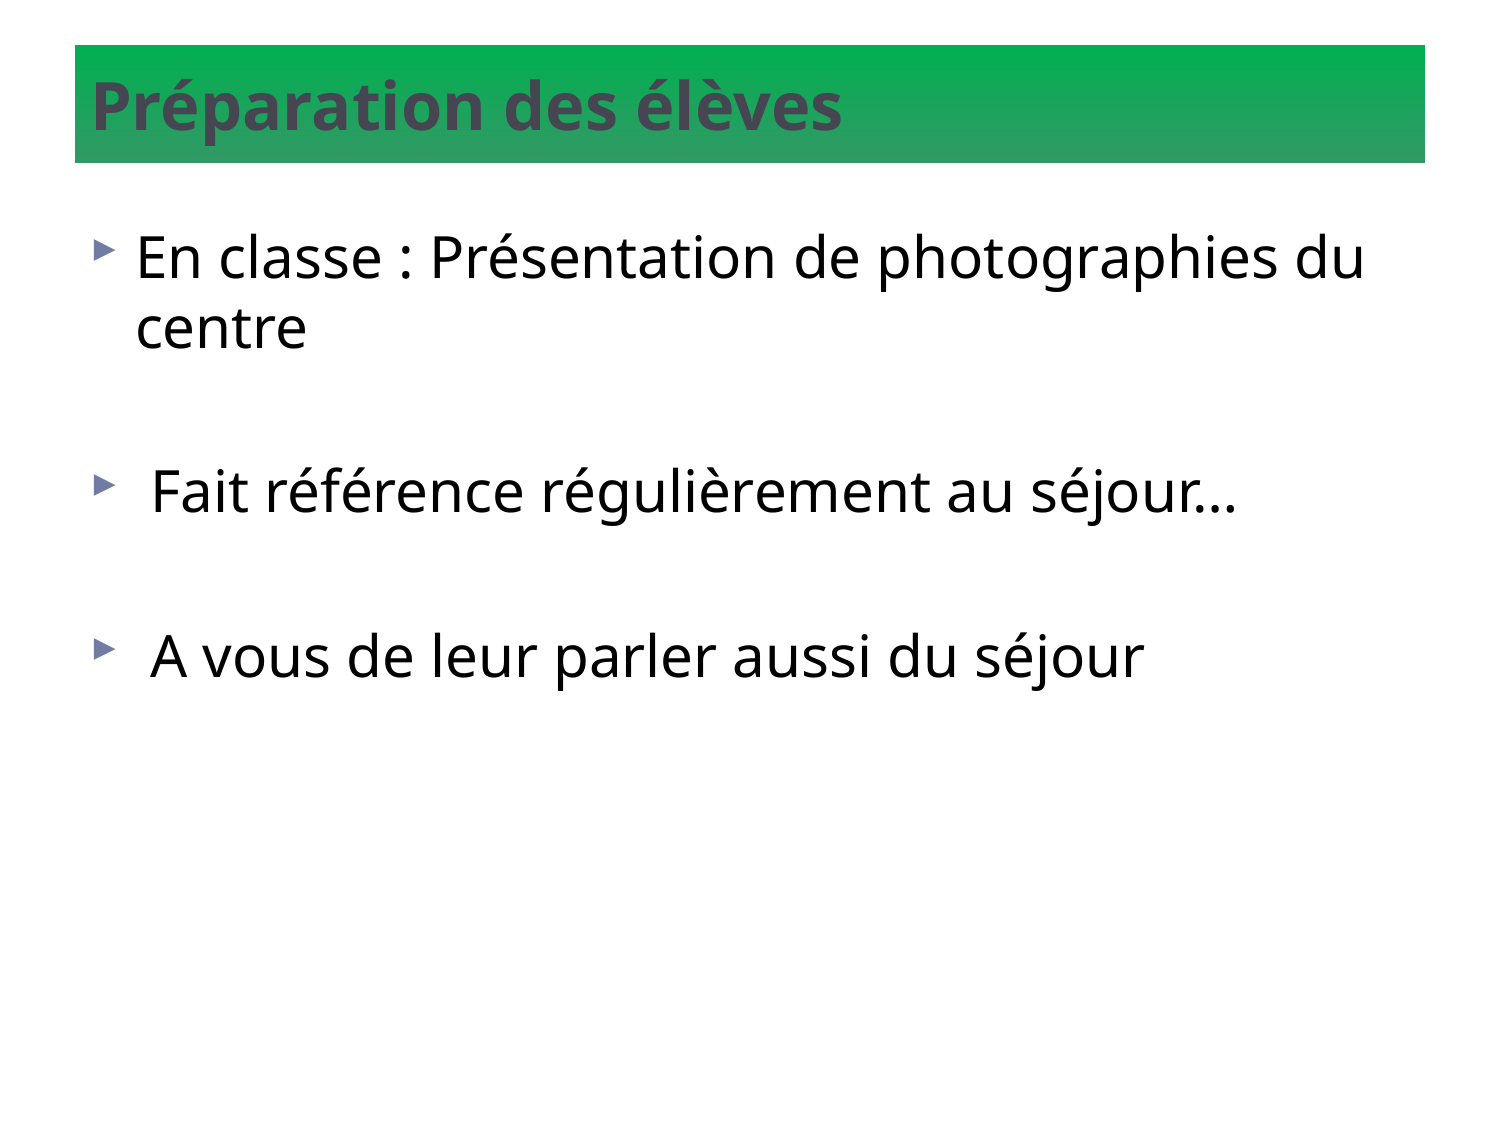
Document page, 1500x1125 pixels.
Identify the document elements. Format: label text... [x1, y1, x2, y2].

list En classe : Présentation de photographies du centre Fait référence régulièrement au séjour… A vous de leur parler aussi du séjour [74, 212, 1426, 1006]
title Préparation des élèves [74, 44, 1426, 163]
